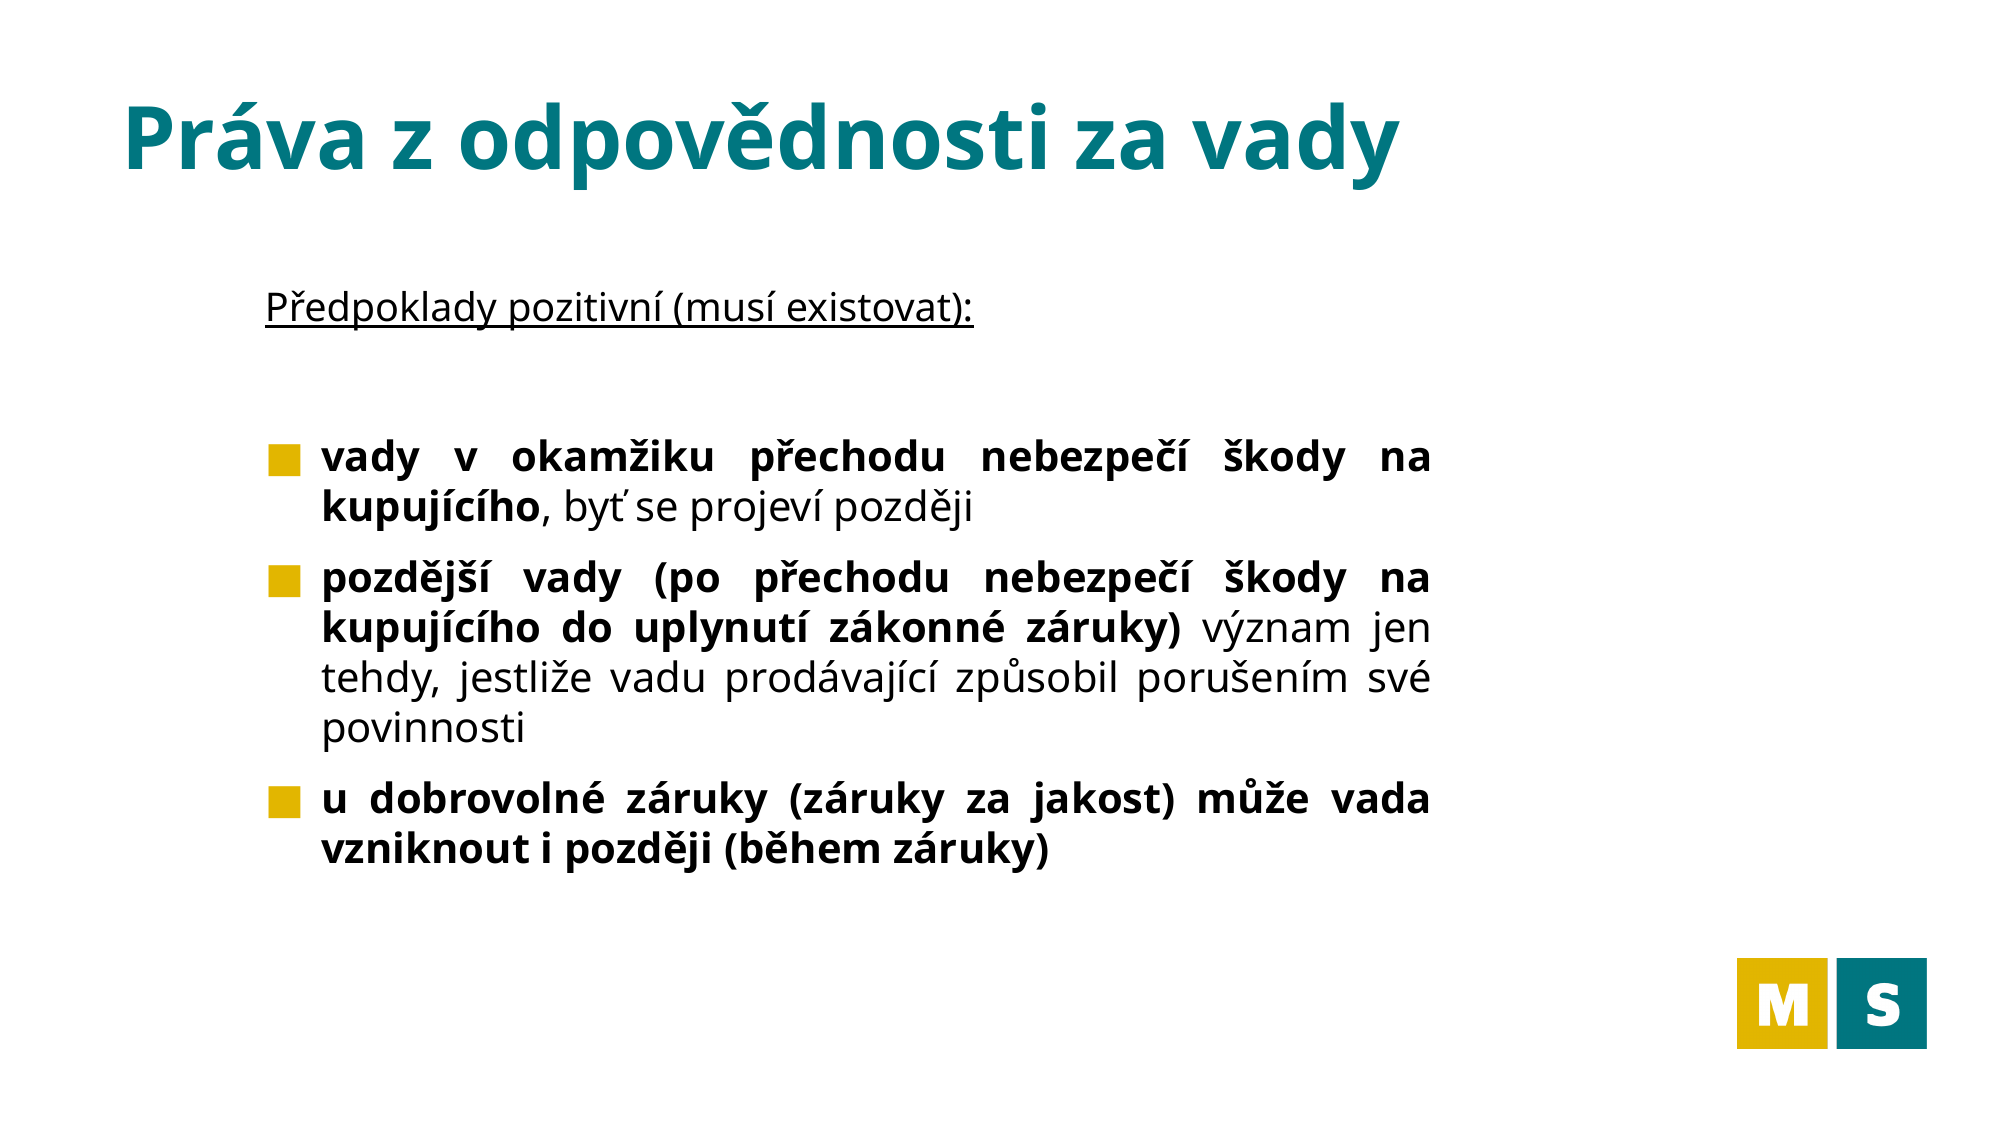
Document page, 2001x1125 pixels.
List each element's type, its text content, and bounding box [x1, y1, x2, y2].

list Předpoklady pozitivní (musí existovat): vady v okamžiku přechodu nebezpečí škody na kupujícího, byť se projeví později pozdější vady (po přechodu nebezpečí škody na kupujícího do uplynutí zákonné záruky) význam jen tehdy, jestliže vadu prodávající způsobil porušením své povinnosti u dobrovolné záruky (záruky za jakost) může vada vzniknout i později (během záruky) [249, 274, 1448, 1125]
title Práva z odpovědnosti za vady [106, 74, 1649, 304]
picture [1737, 958, 1927, 1049]
